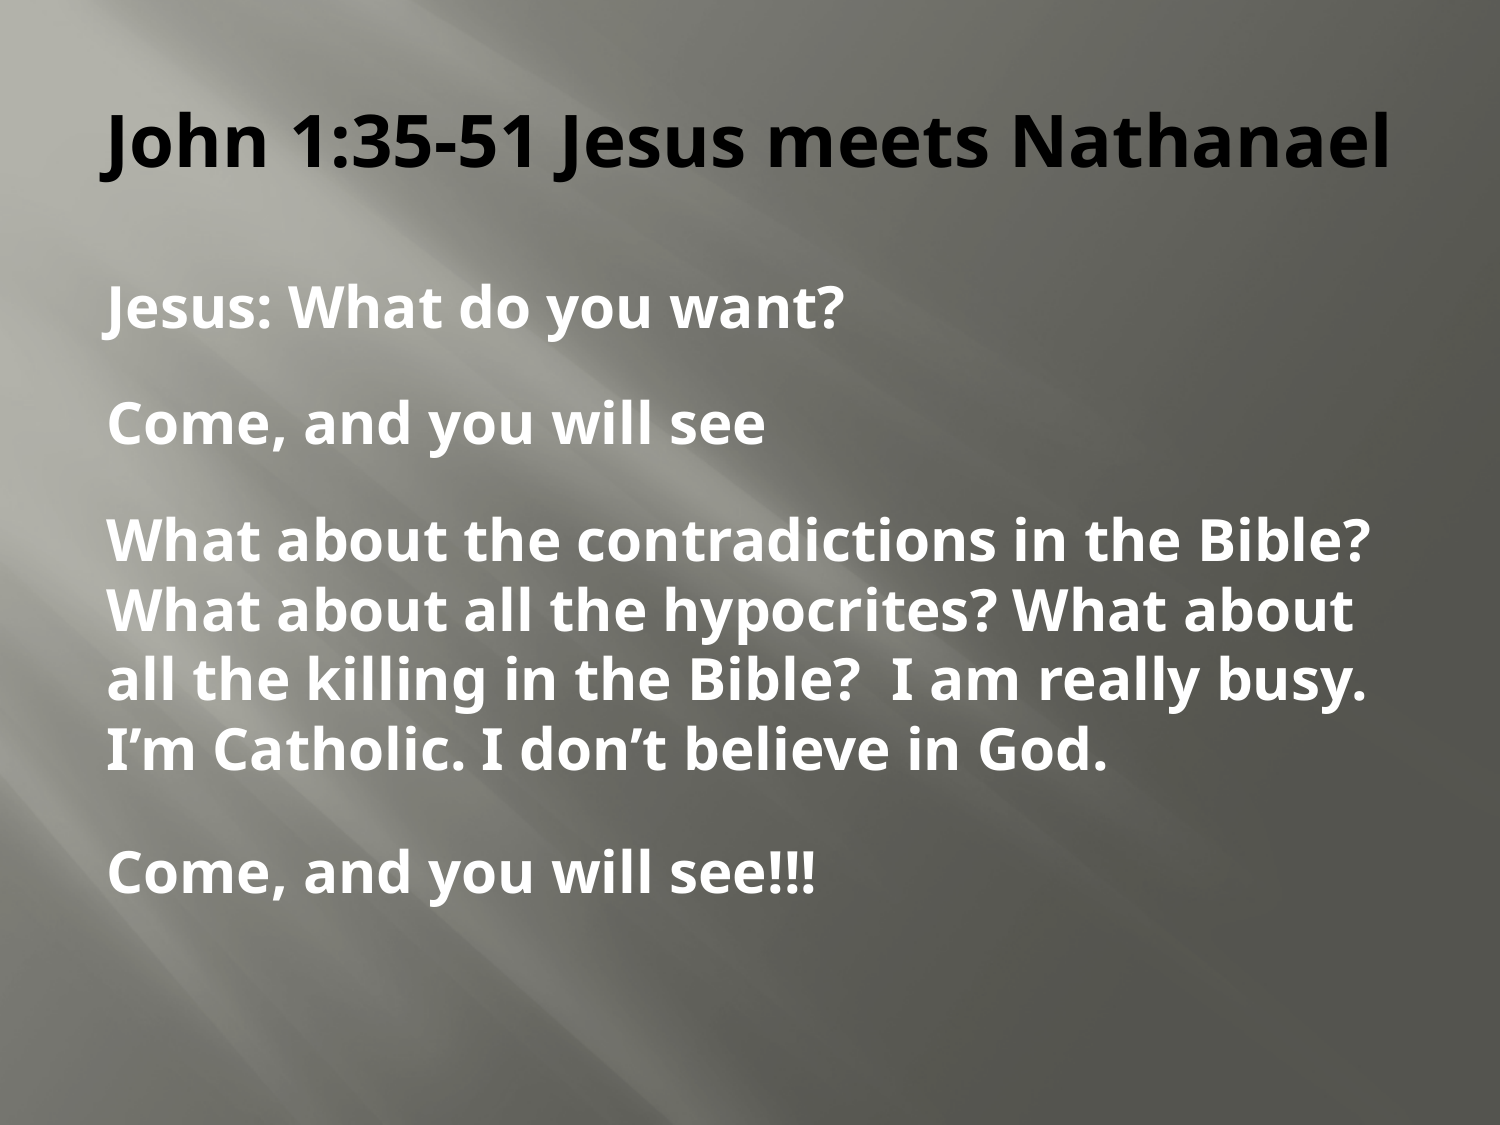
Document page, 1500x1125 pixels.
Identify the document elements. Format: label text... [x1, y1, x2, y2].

title John 1:35-51 Jesus meets Nathanael [75, 45, 1425, 233]
list Jesus: What do you want? Come, and you will see What about the contradictions in the Bible? What about all the hypocrites? What about all the killing in the Bible? I am really busy. I’m Catholic. I don’t believe in God. Come, and you will see!!! [75, 262, 1425, 1035]
